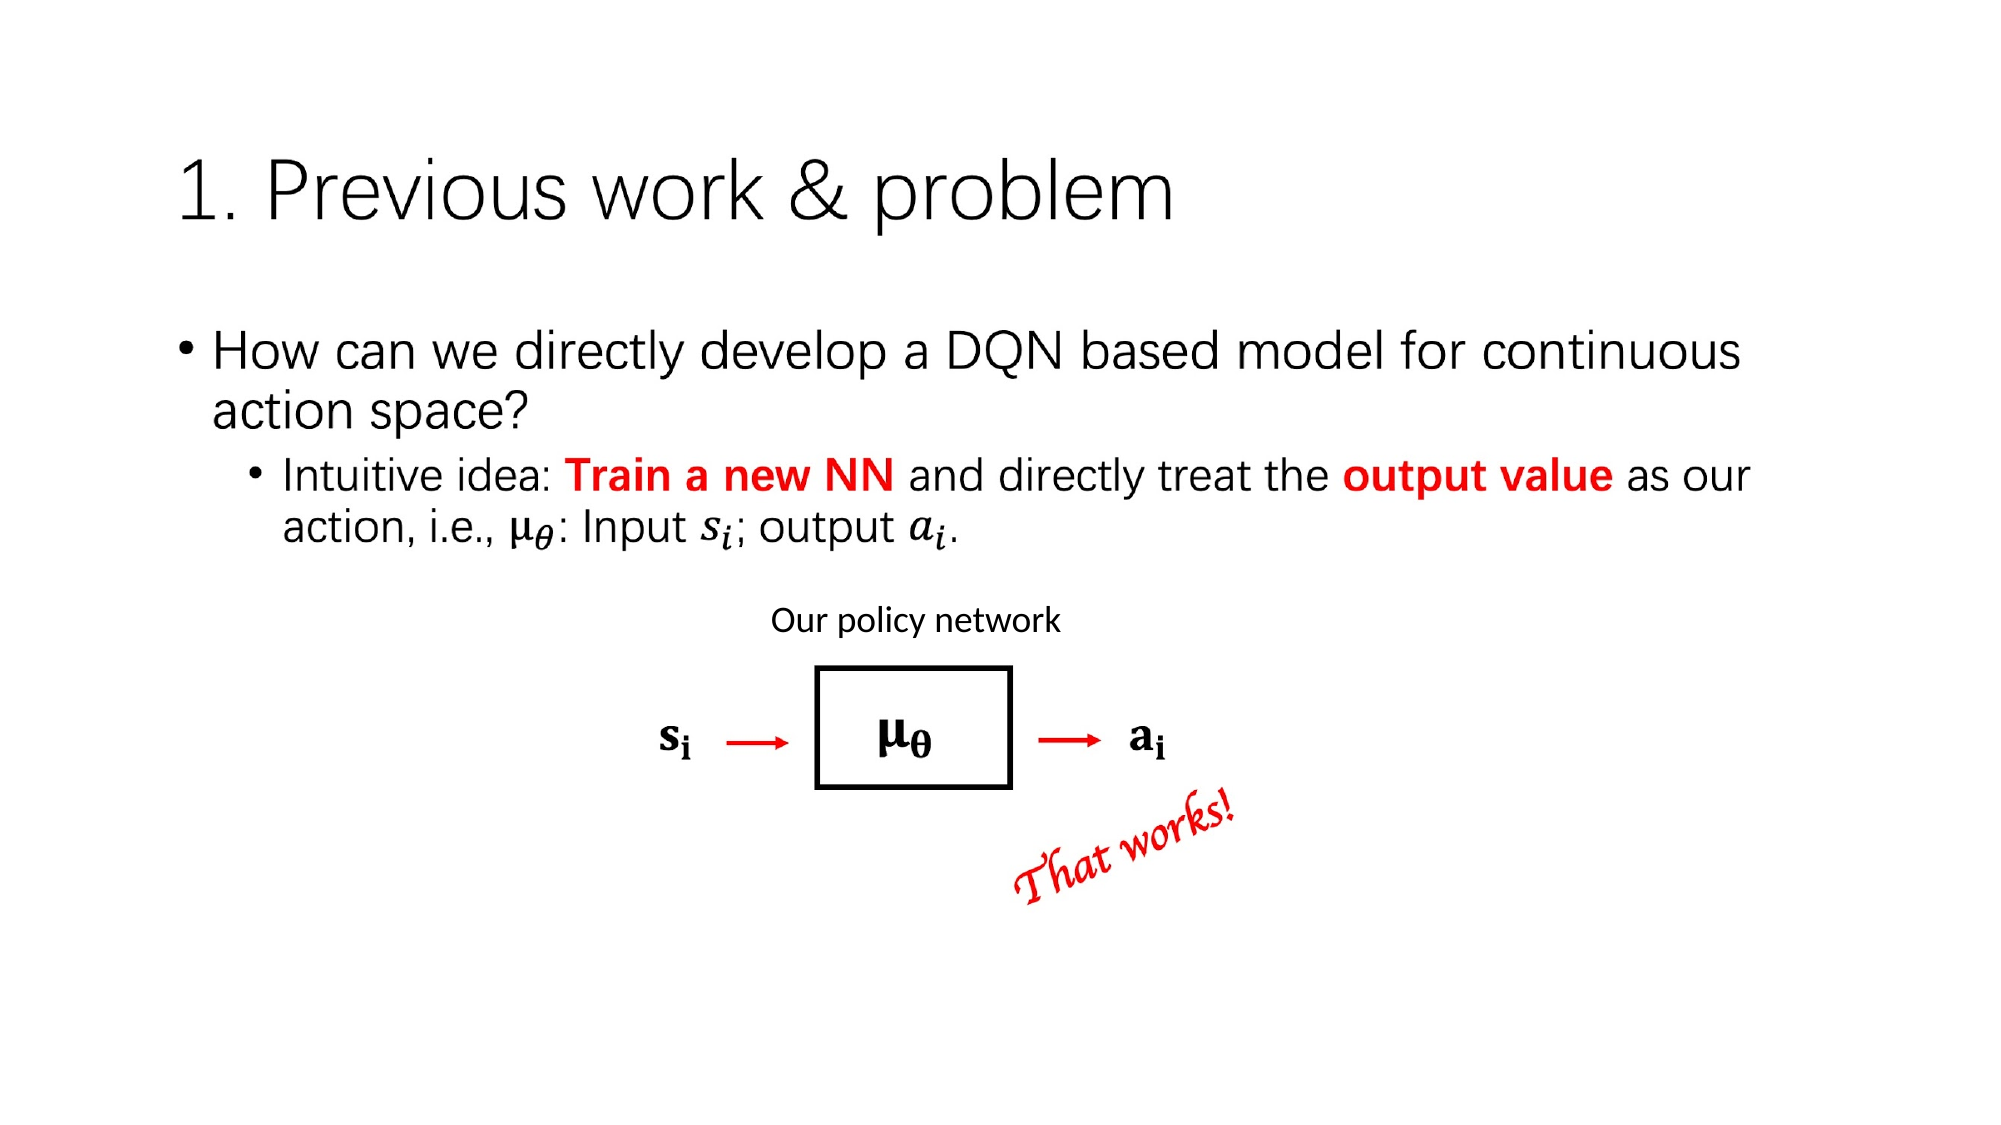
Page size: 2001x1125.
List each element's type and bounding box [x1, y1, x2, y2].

picture [33, 33, 1915, 1092]
